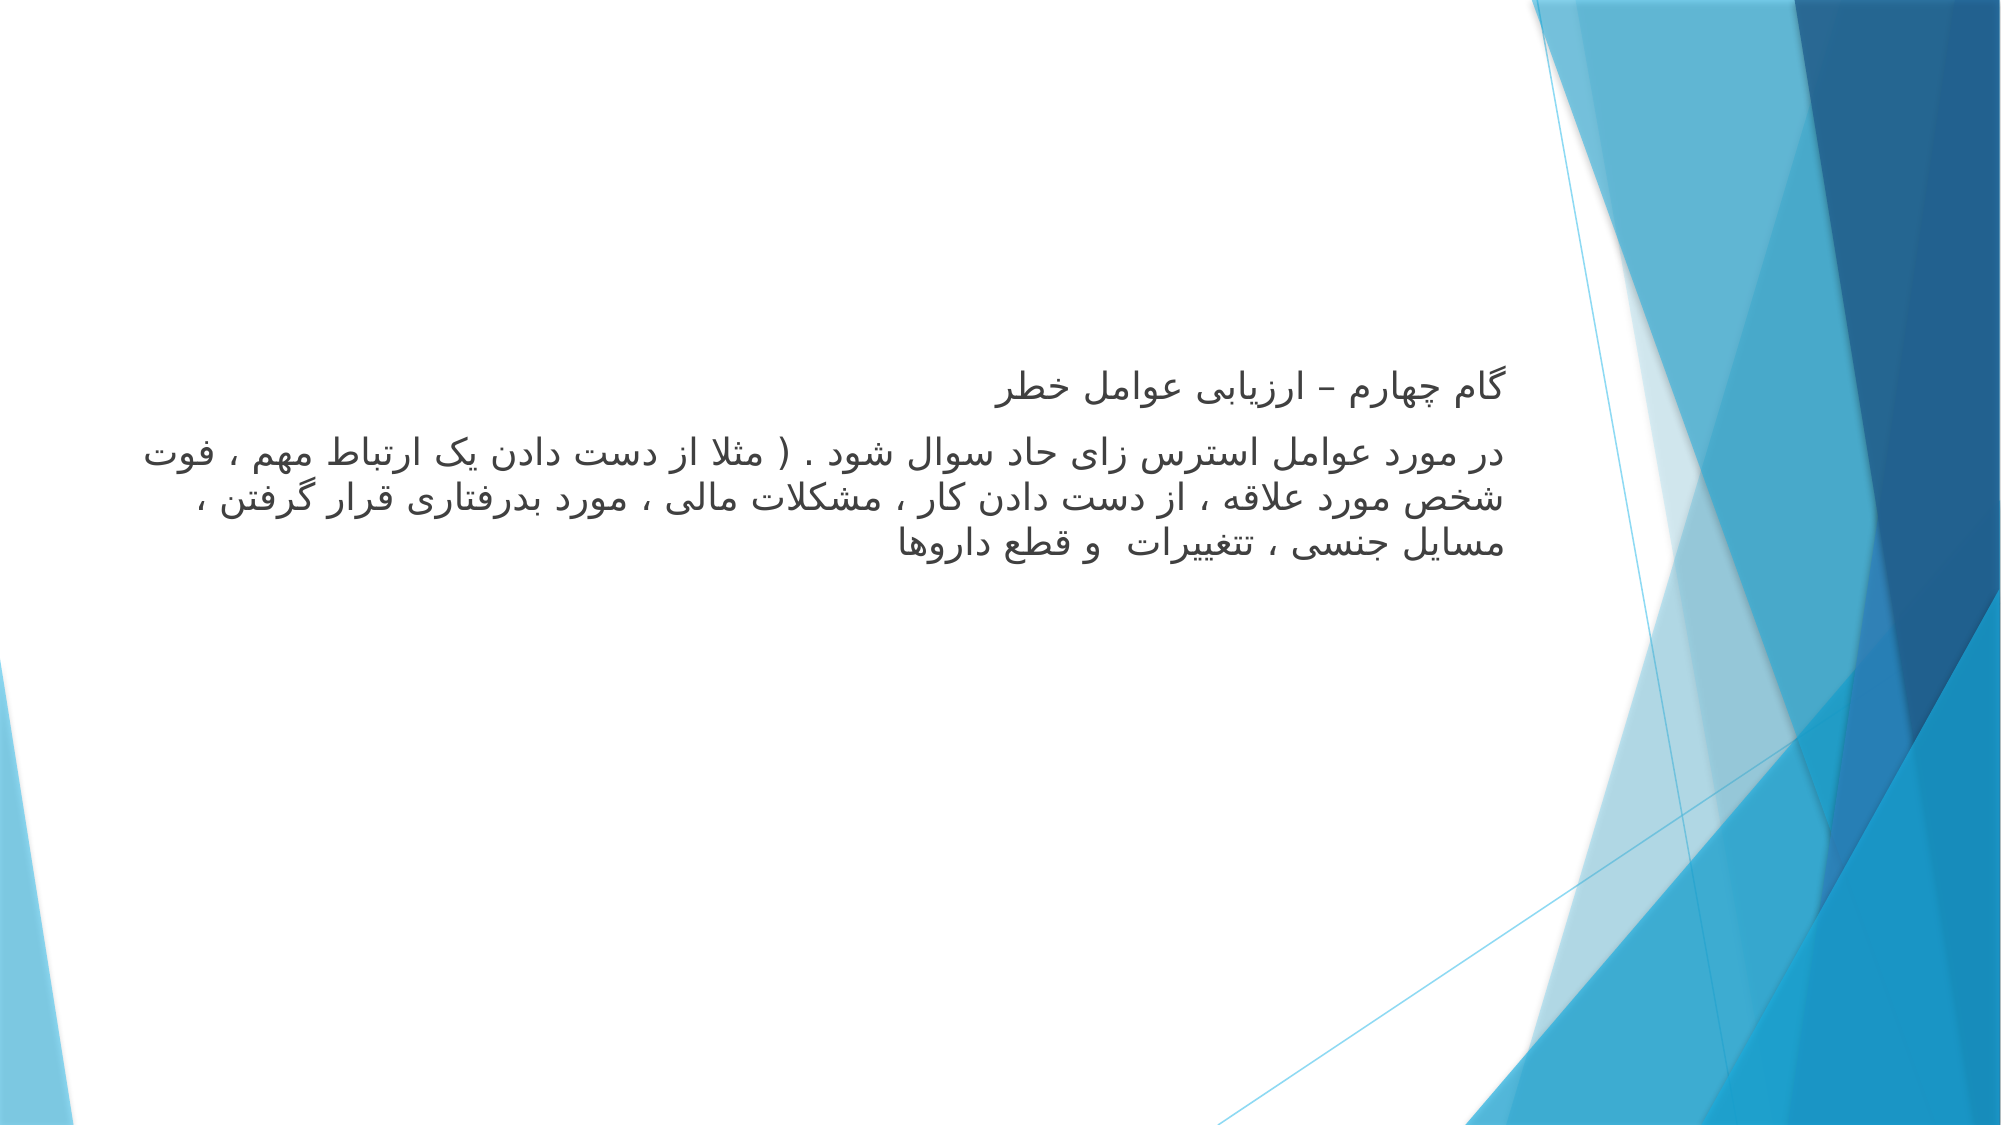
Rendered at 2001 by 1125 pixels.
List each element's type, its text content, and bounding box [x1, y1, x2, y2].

list گام چهارم – ارزیابی عوامل خطر در مورد عوامل استرس زای حاد سوال شود . ( مثلا از دست دادن یک ارتباط مهم ، فوت شخص مورد علاقه ، از دست دادن کار ، مشکلات مالی ، مورد بدرفتاری قرار گرفتن ، مسایل جنسی ، تتغییرات و قطع داروها [111, 354, 1522, 992]
